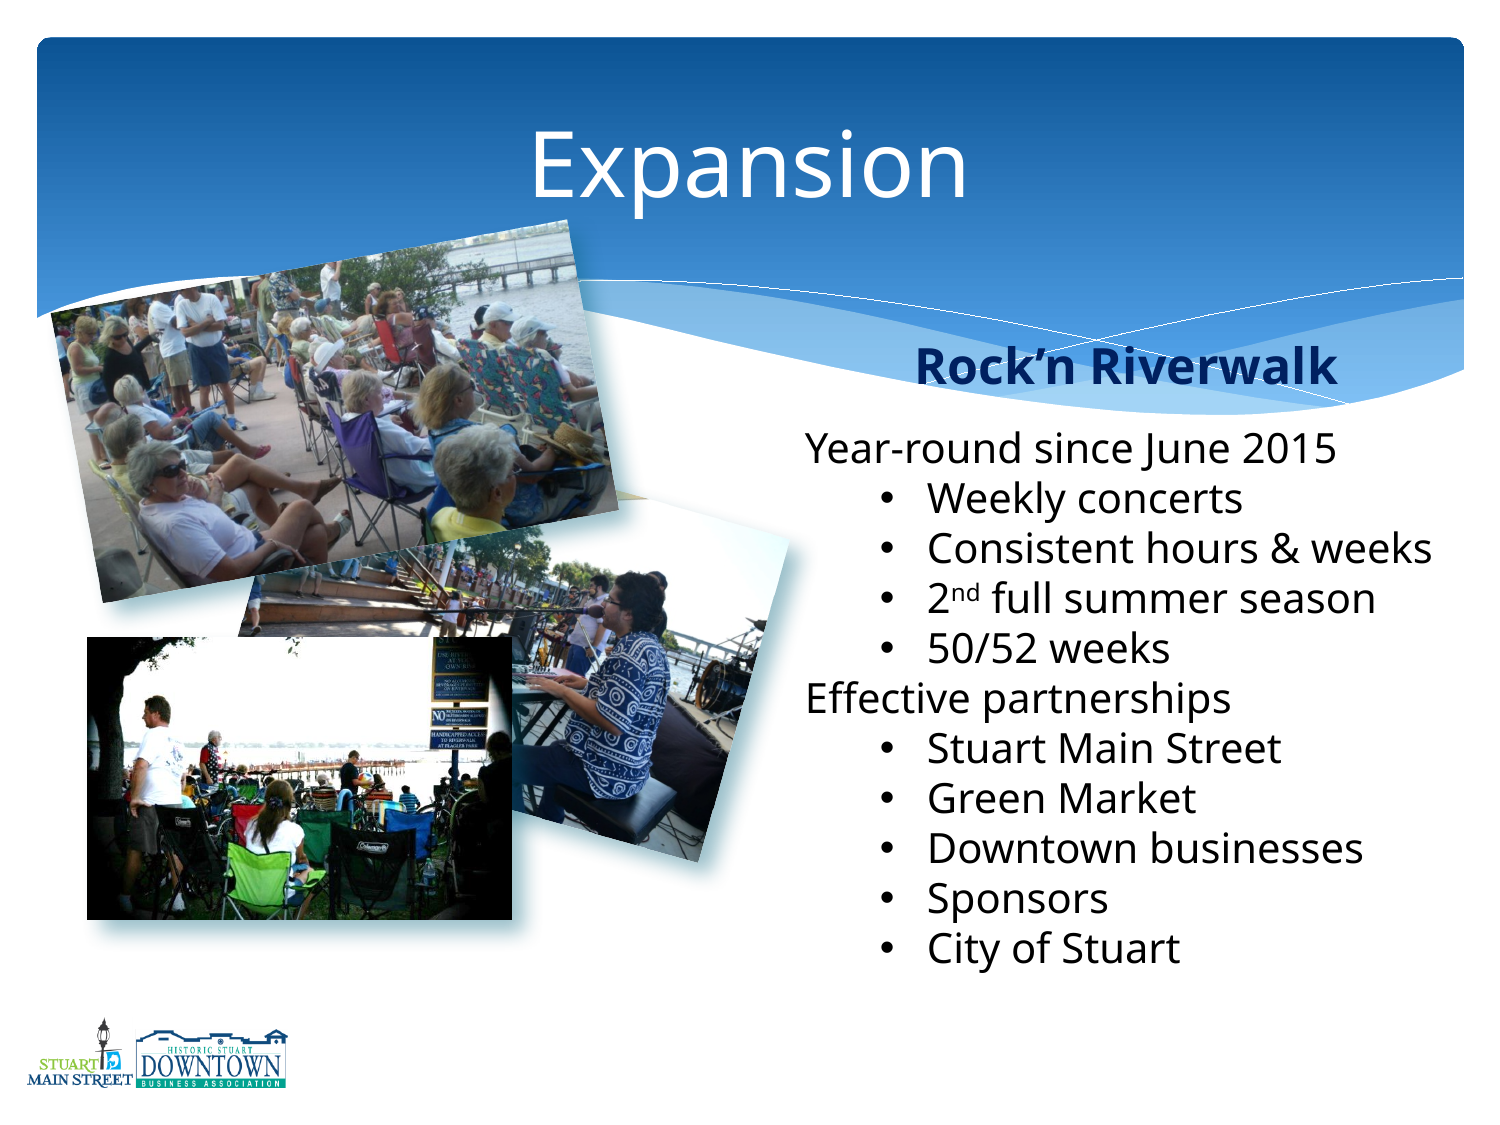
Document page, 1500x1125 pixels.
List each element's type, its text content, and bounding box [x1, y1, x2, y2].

text_box Rock’n Riverwalk Year-round since June 2015 Weekly concerts Consistent hours & weeks 2nd full summer season 50/52 weeks Effective partnerships Stuart Main Street Green Market Downtown businesses Sponsors City of Stuart [790, 327, 1463, 980]
text_box Expansion [1200, 57, 1425, 264]
picture [51, 220, 789, 921]
picture [27, 1017, 288, 1088]
text_box [0, 57, 1200, 264]
